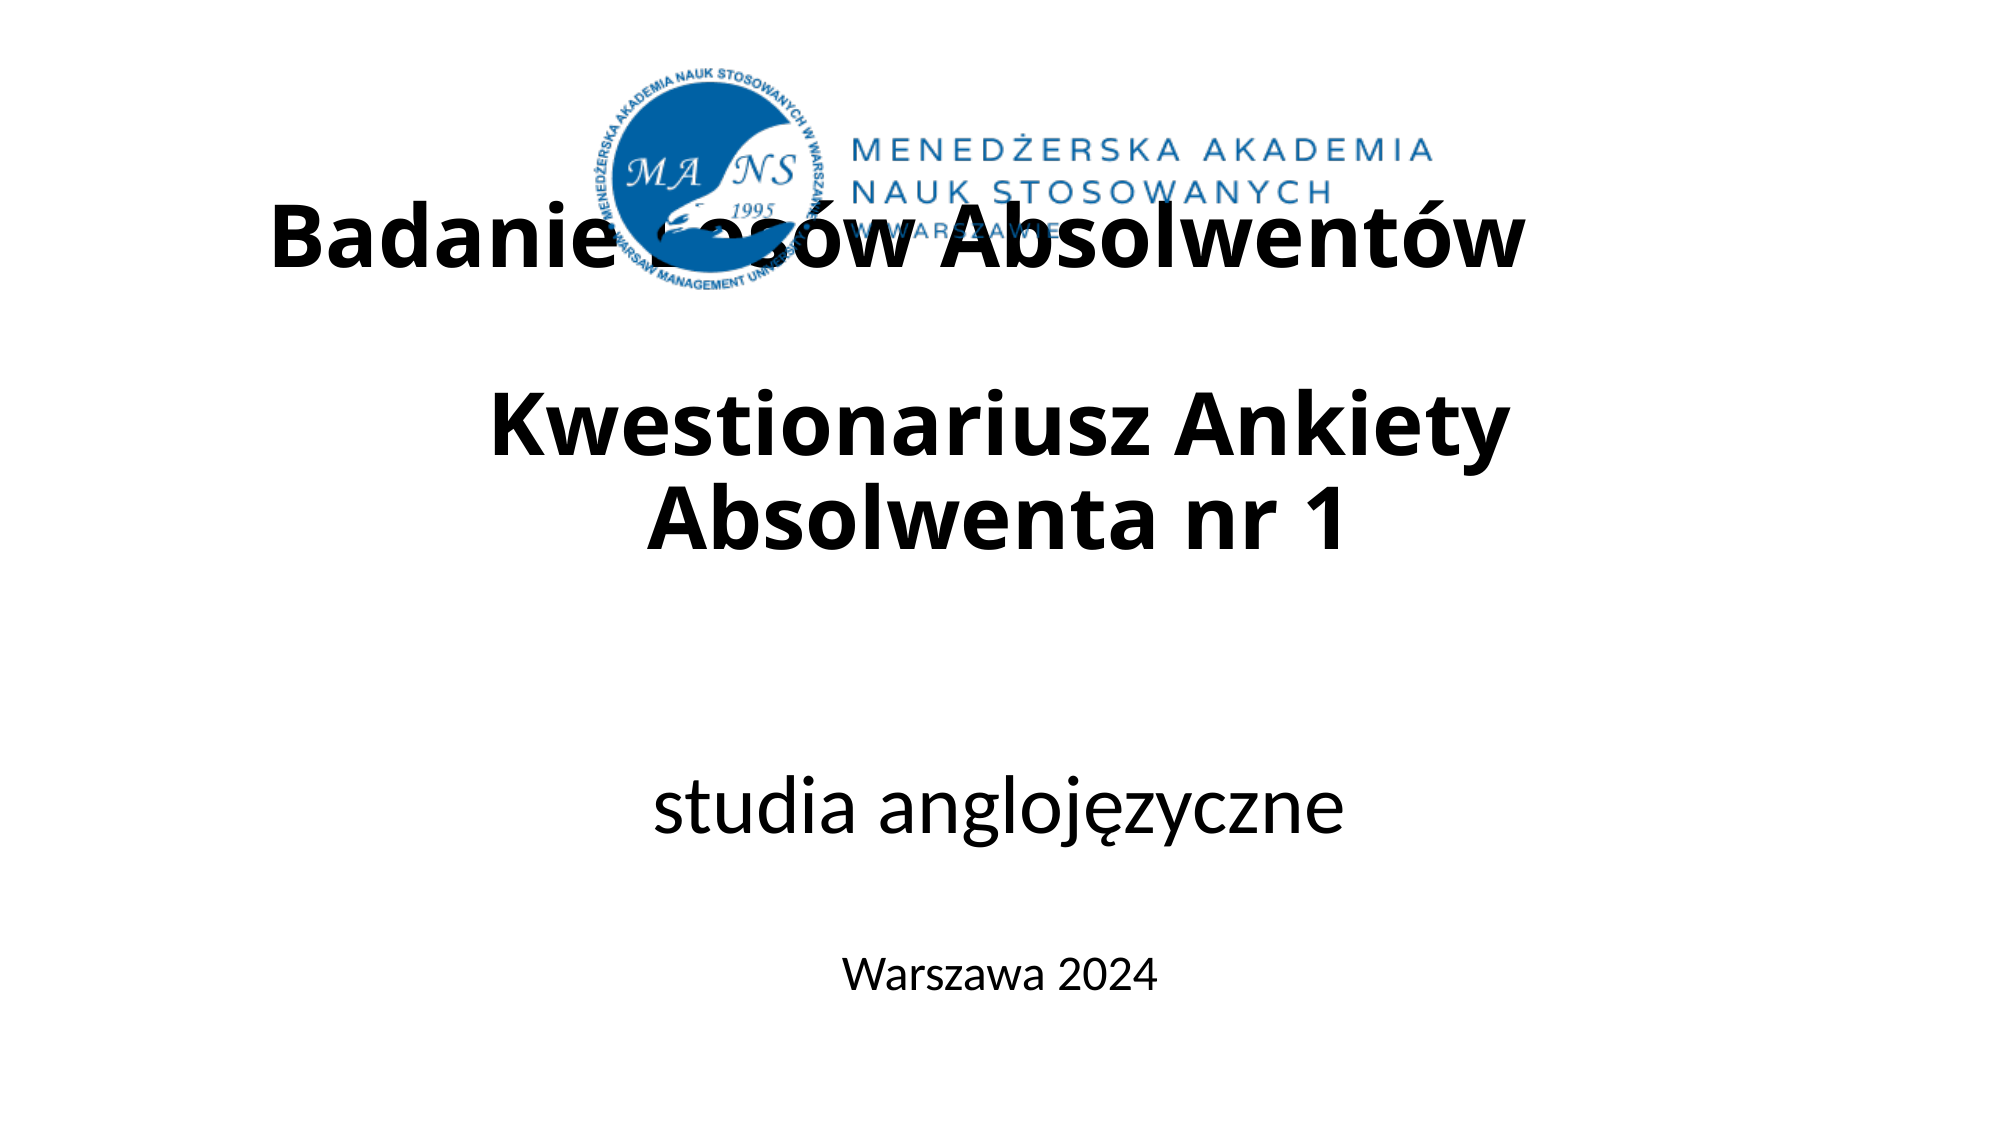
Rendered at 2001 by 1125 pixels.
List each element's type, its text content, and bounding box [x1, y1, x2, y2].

title Badanie Losów Absolwentów Kwestionariusz Ankiety Absolwenta nr 1 [249, 184, 1750, 576]
subtitle studia anglojęzyczne Warszawa 2024 [249, 754, 1750, 1016]
picture [566, 52, 1434, 308]
